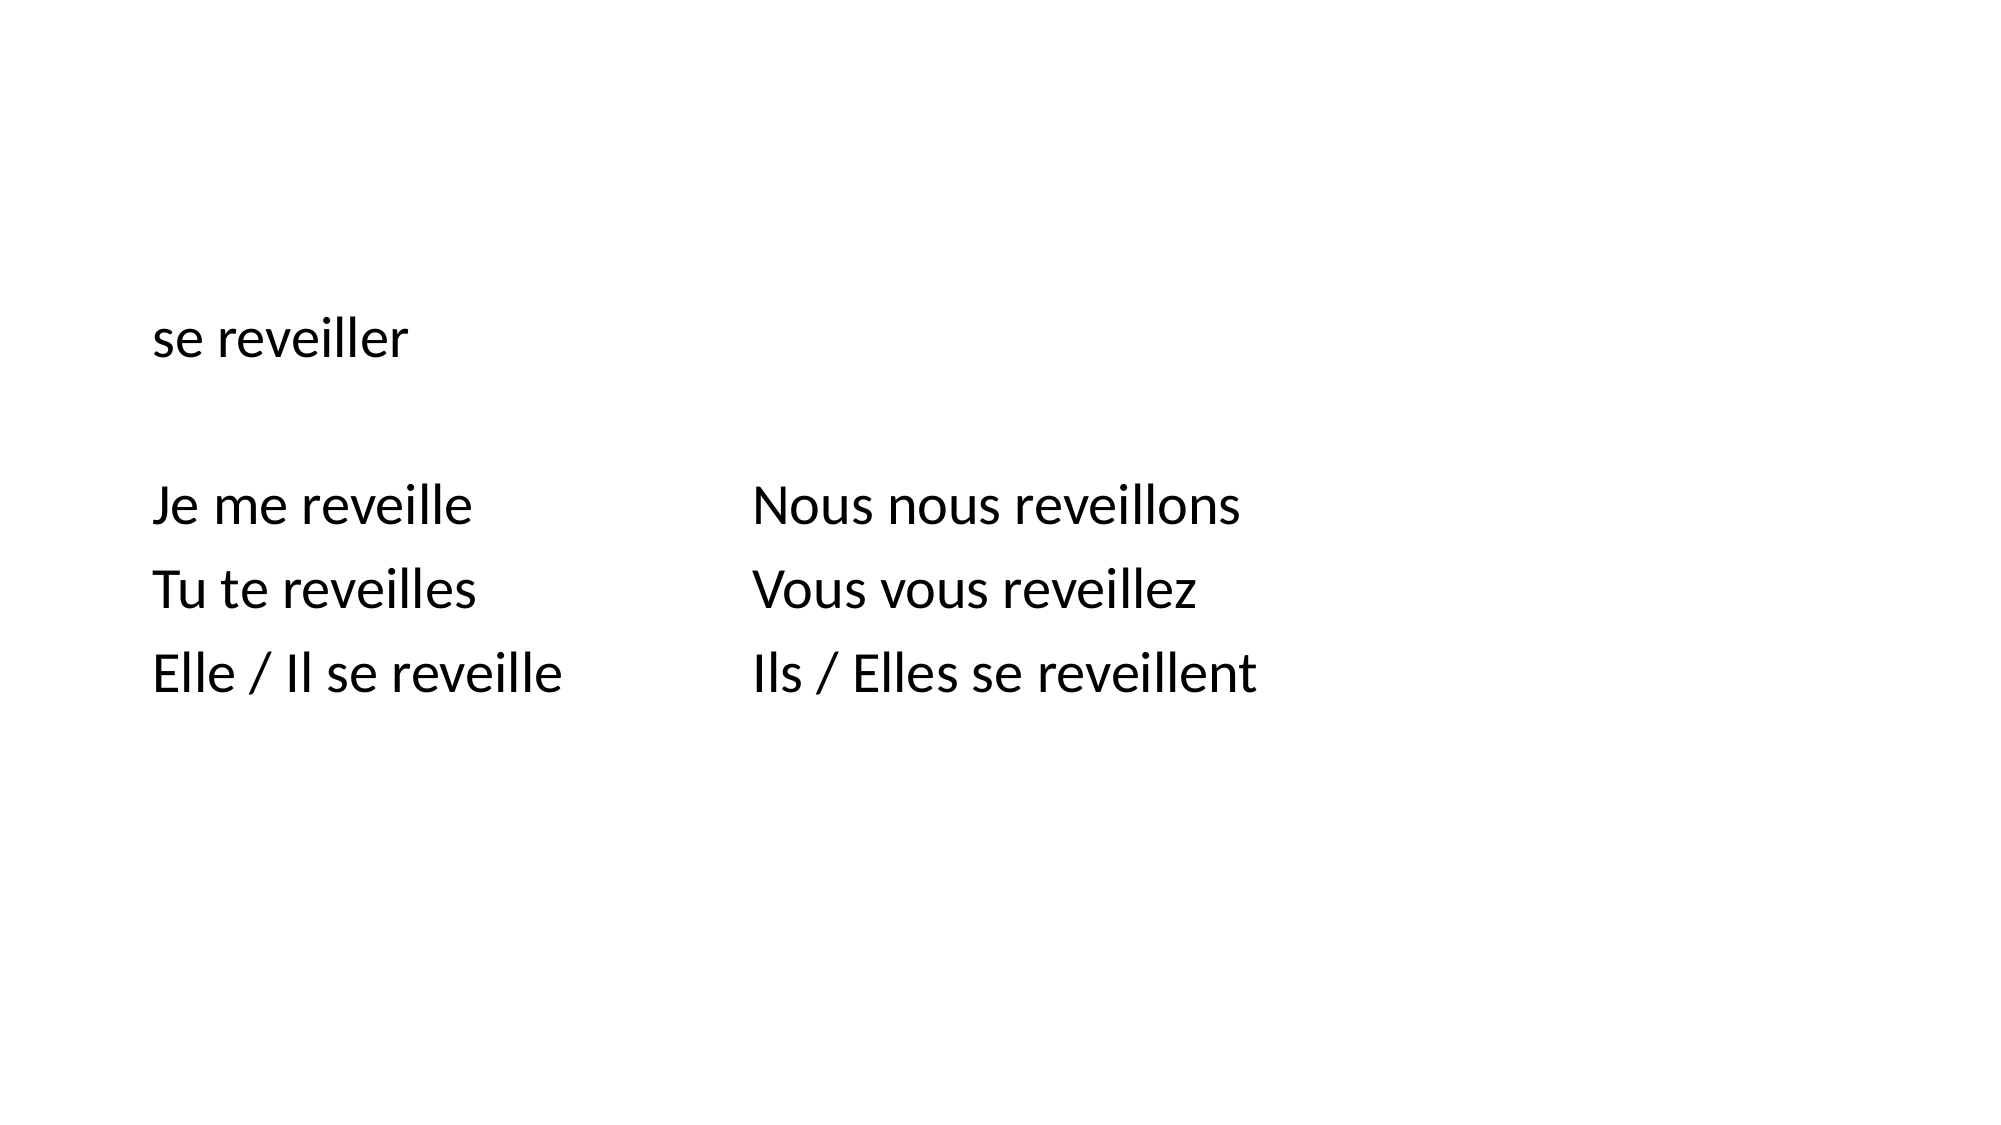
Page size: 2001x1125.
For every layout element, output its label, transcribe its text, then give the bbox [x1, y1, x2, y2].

list se reveiller Je me reveille Nous nous reveillons Tu te reveilles Vous vous reveillez Elle / Il se reveille Ils / Elles se reveillent [137, 299, 1863, 1014]
